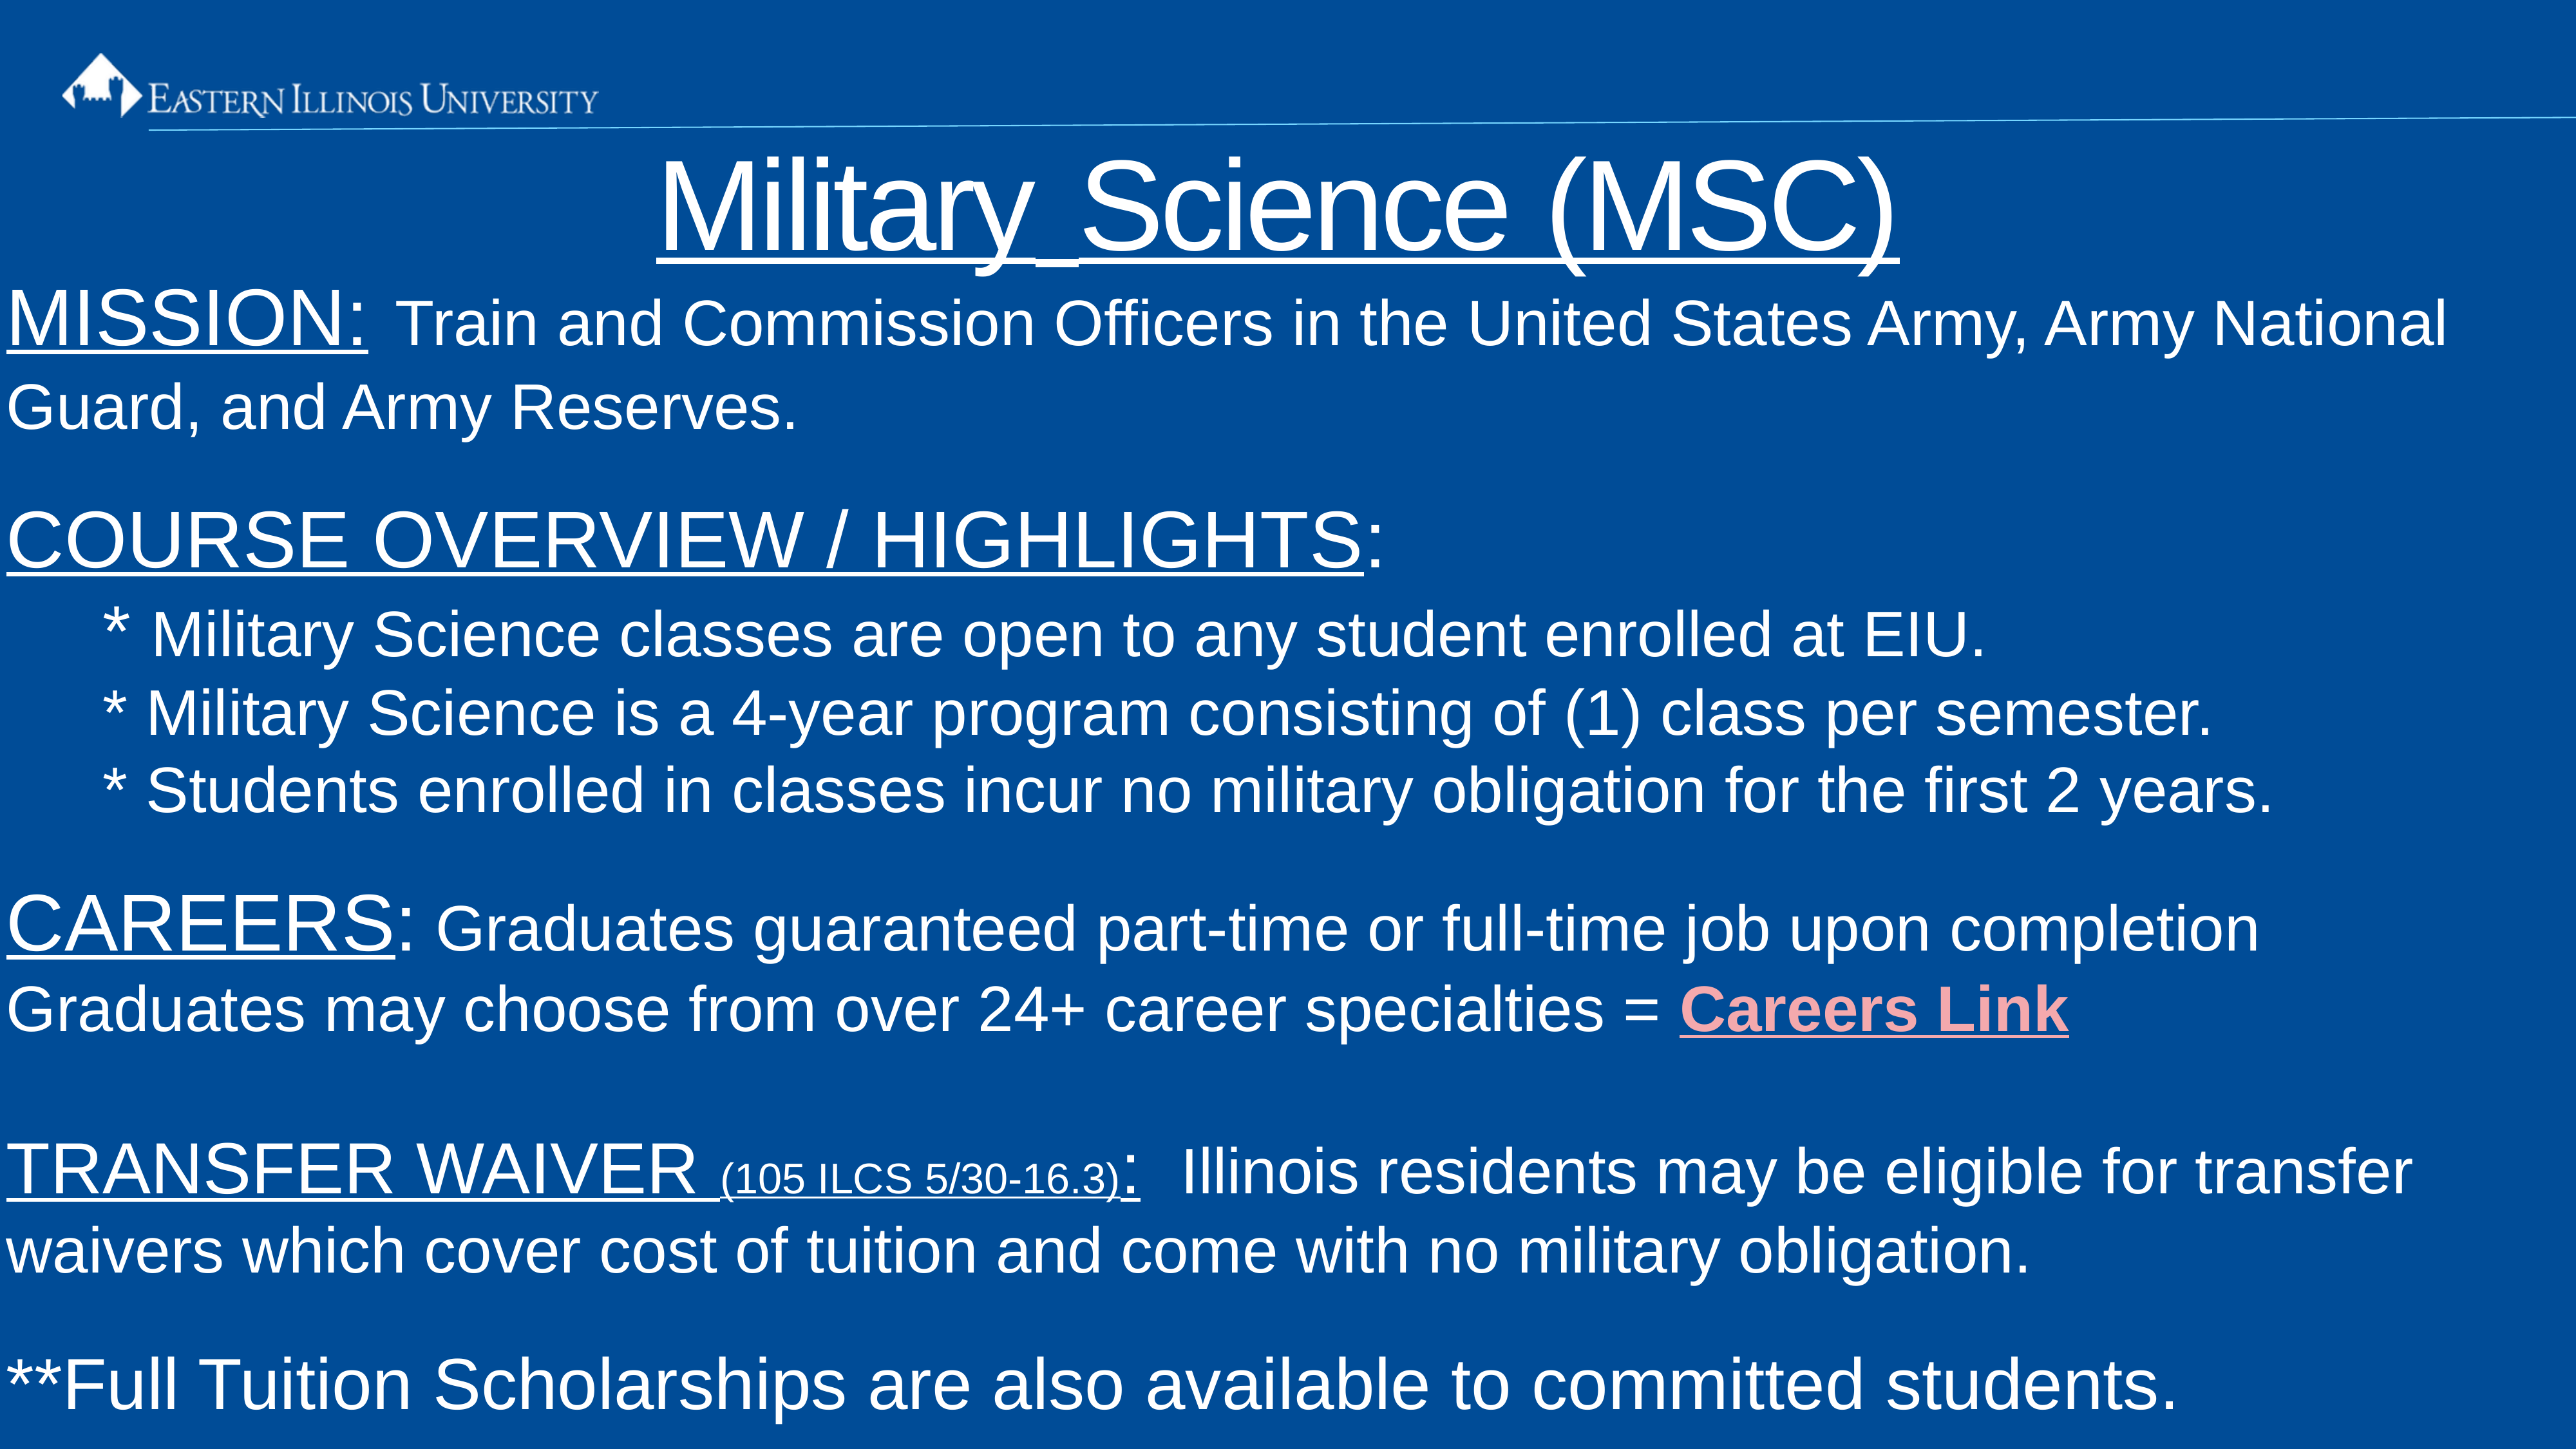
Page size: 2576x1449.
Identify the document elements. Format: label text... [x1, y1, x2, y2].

title Military Science (MSC) [24, 126, 2532, 243]
text_box MISSION: Train and Commission Officers in the United States Army, Army National Guard, and Army Reserves. COURSE OVERVIEW / HIGHLIGHTS: * Military Science classes are open to any student enrolled at EIU. * Military Science is a 4-year program consisting of (1) class per semester. * Students enrolled in classes incur no military obligation for the first 2 years. CAREERS: Graduates guaranteed part-time or full-time job upon completion Graduates may choose from over 24+ career specialties = Careers Link TRANSFER WAIVER (105 ILCS 5/30-16.3): Illinois residents may be eligible for transfer waivers which cover cost of tuition and come with no military obligation. **Full Tuition Scholarships are also available to committed students. [1, 243, 2576, 1430]
picture [62, 53, 599, 118]
